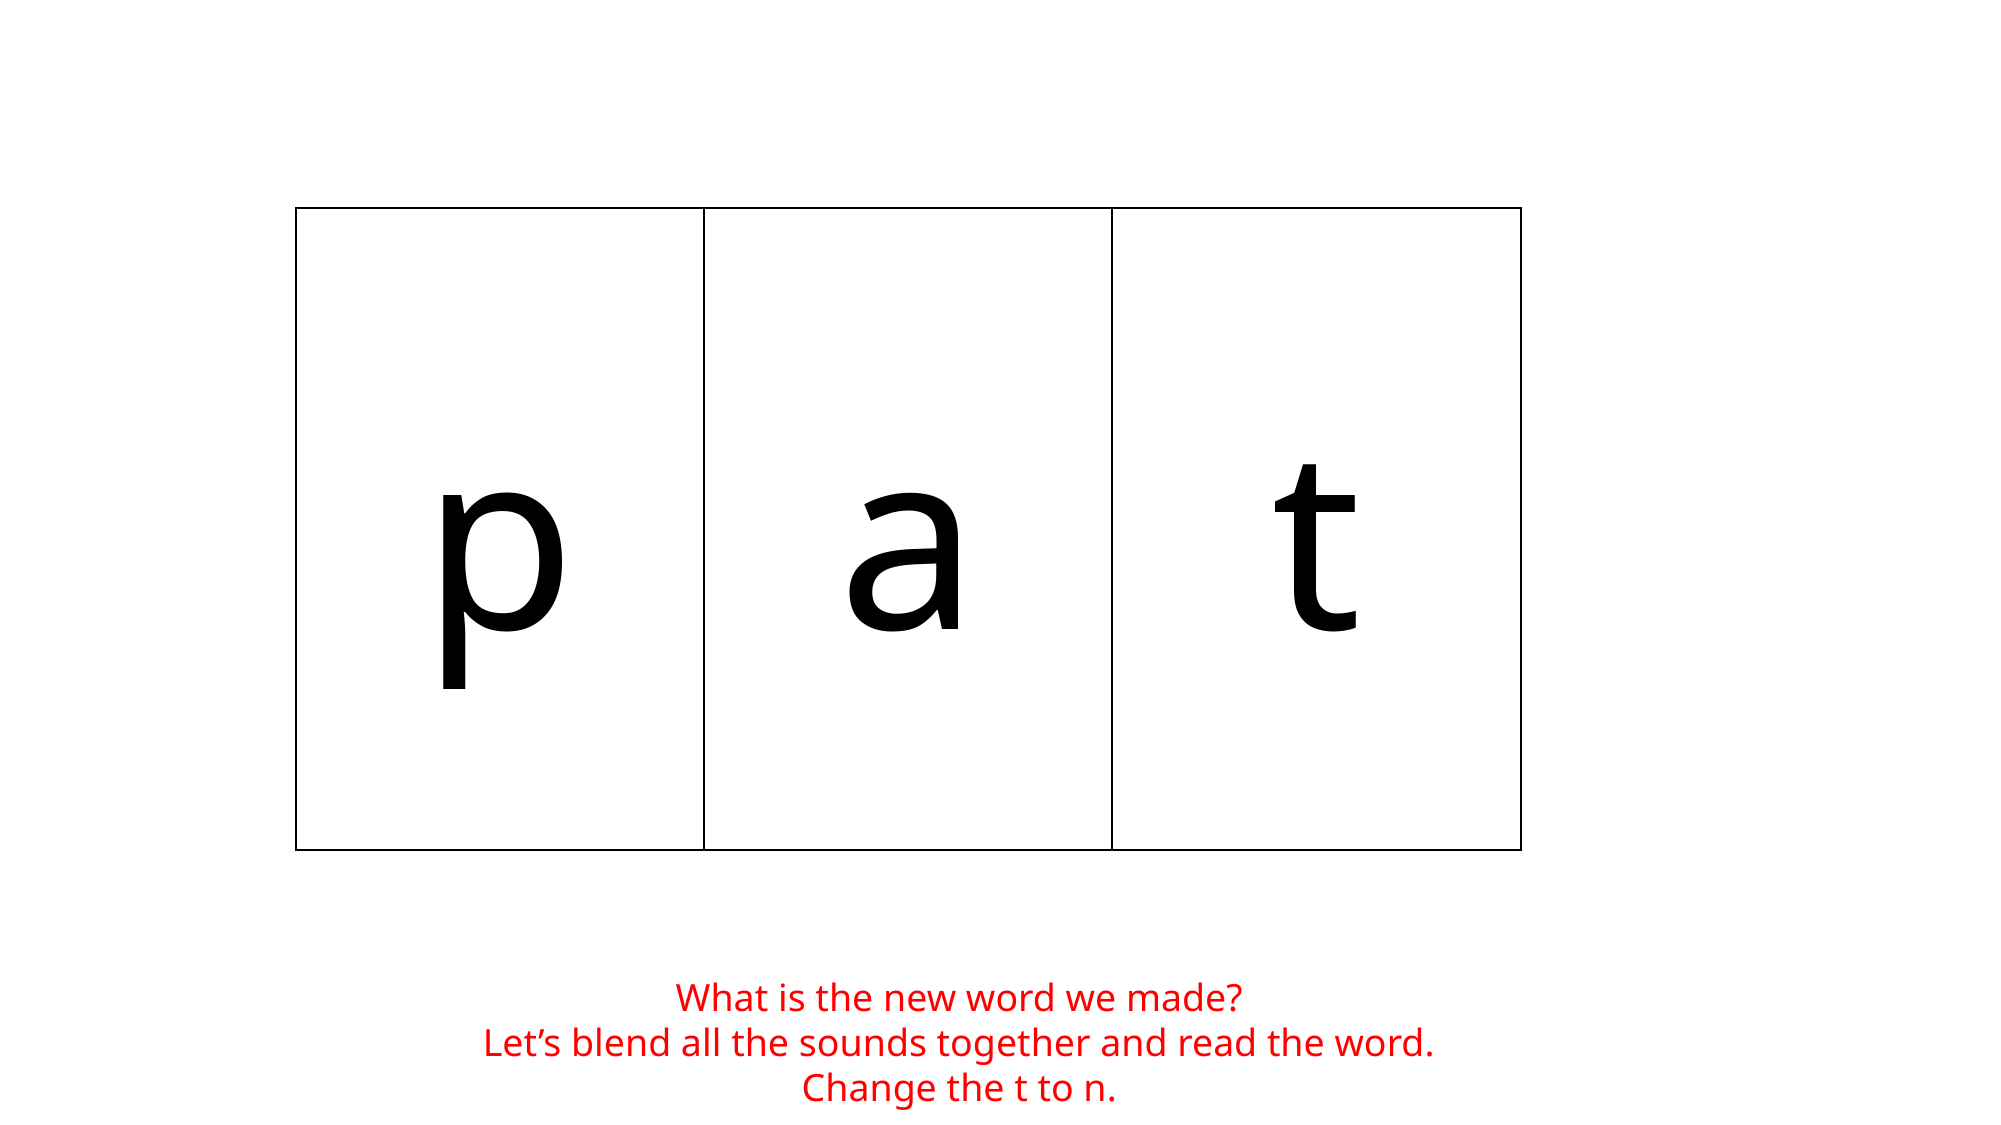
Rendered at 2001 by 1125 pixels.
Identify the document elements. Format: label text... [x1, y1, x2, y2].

text_box What is the new word we made? Let’s blend all the sounds together and read the word. Change the t to n. [158, 966, 1761, 1117]
text_box t [1111, 207, 1522, 851]
text_box p [295, 207, 703, 851]
text_box a [703, 207, 1111, 851]
